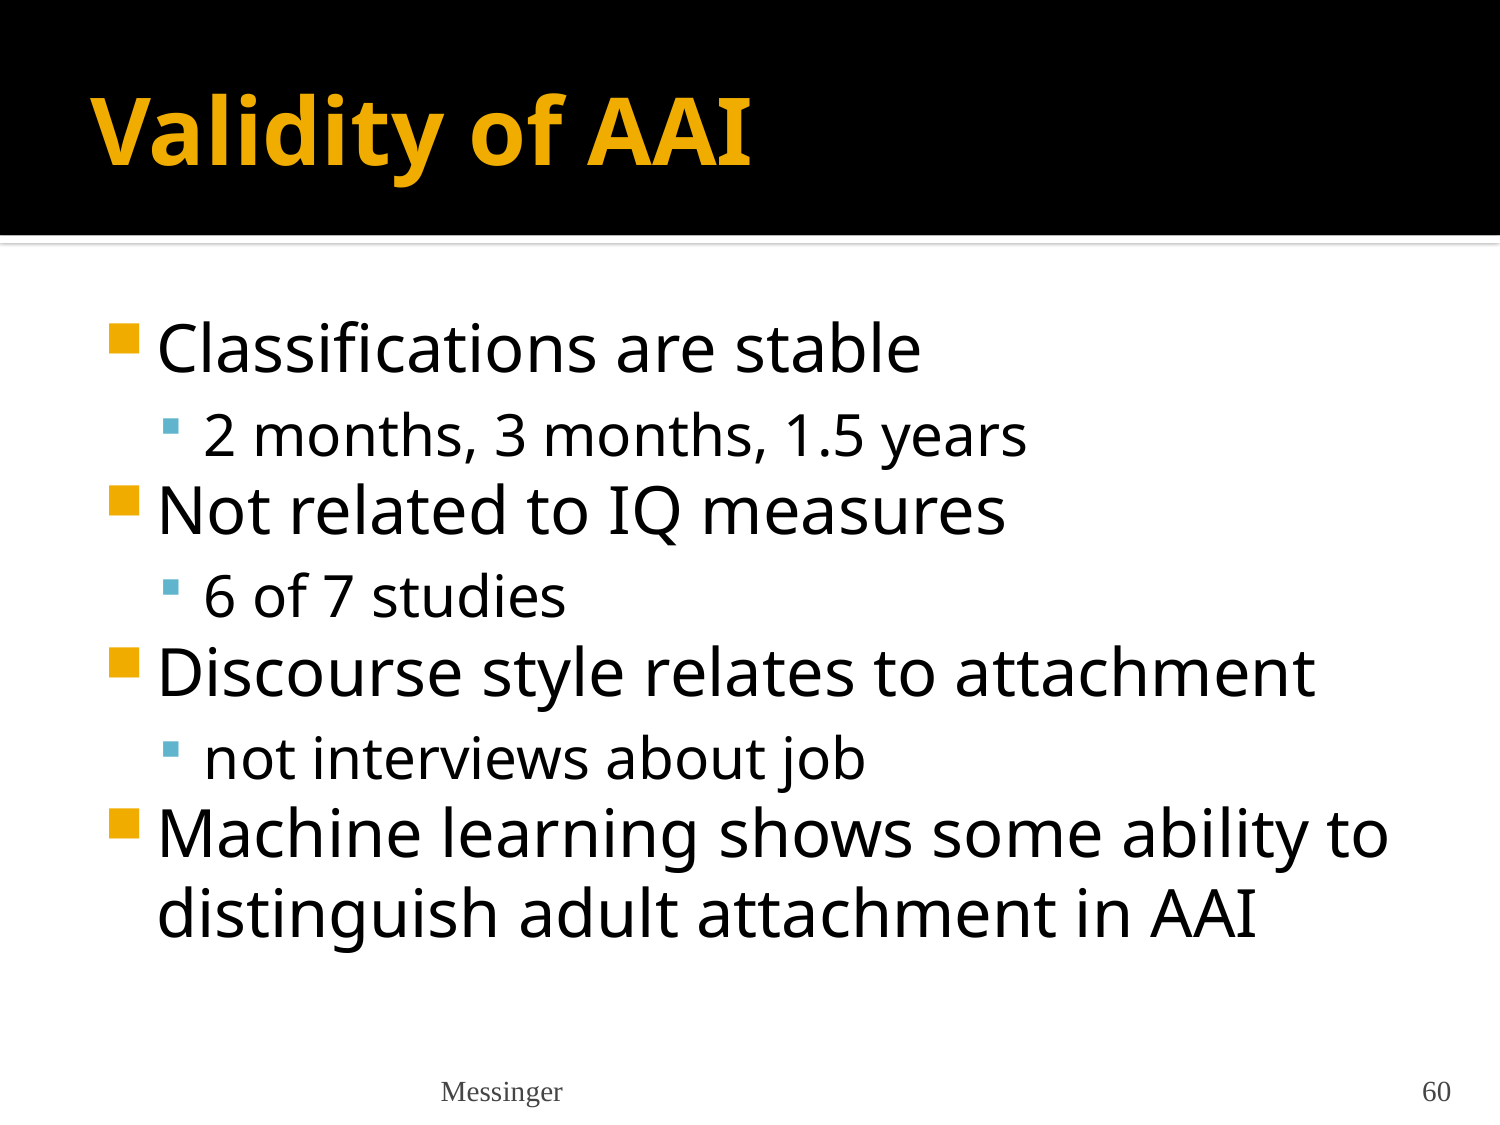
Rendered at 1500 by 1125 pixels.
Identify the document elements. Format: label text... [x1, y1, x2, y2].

slide_number 60 [1345, 1062, 1467, 1108]
title Validity of AAI [75, 25, 1425, 231]
list Classifications are stable 2 months, 3 months, 1.5 years Not related to IQ measures 6 of 7 studies Discourse style relates to attachment not interviews about job Machine learning shows some ability to distinguish adult attachment in AAI [75, 291, 1425, 1050]
footer Messinger [433, 1062, 1337, 1108]
